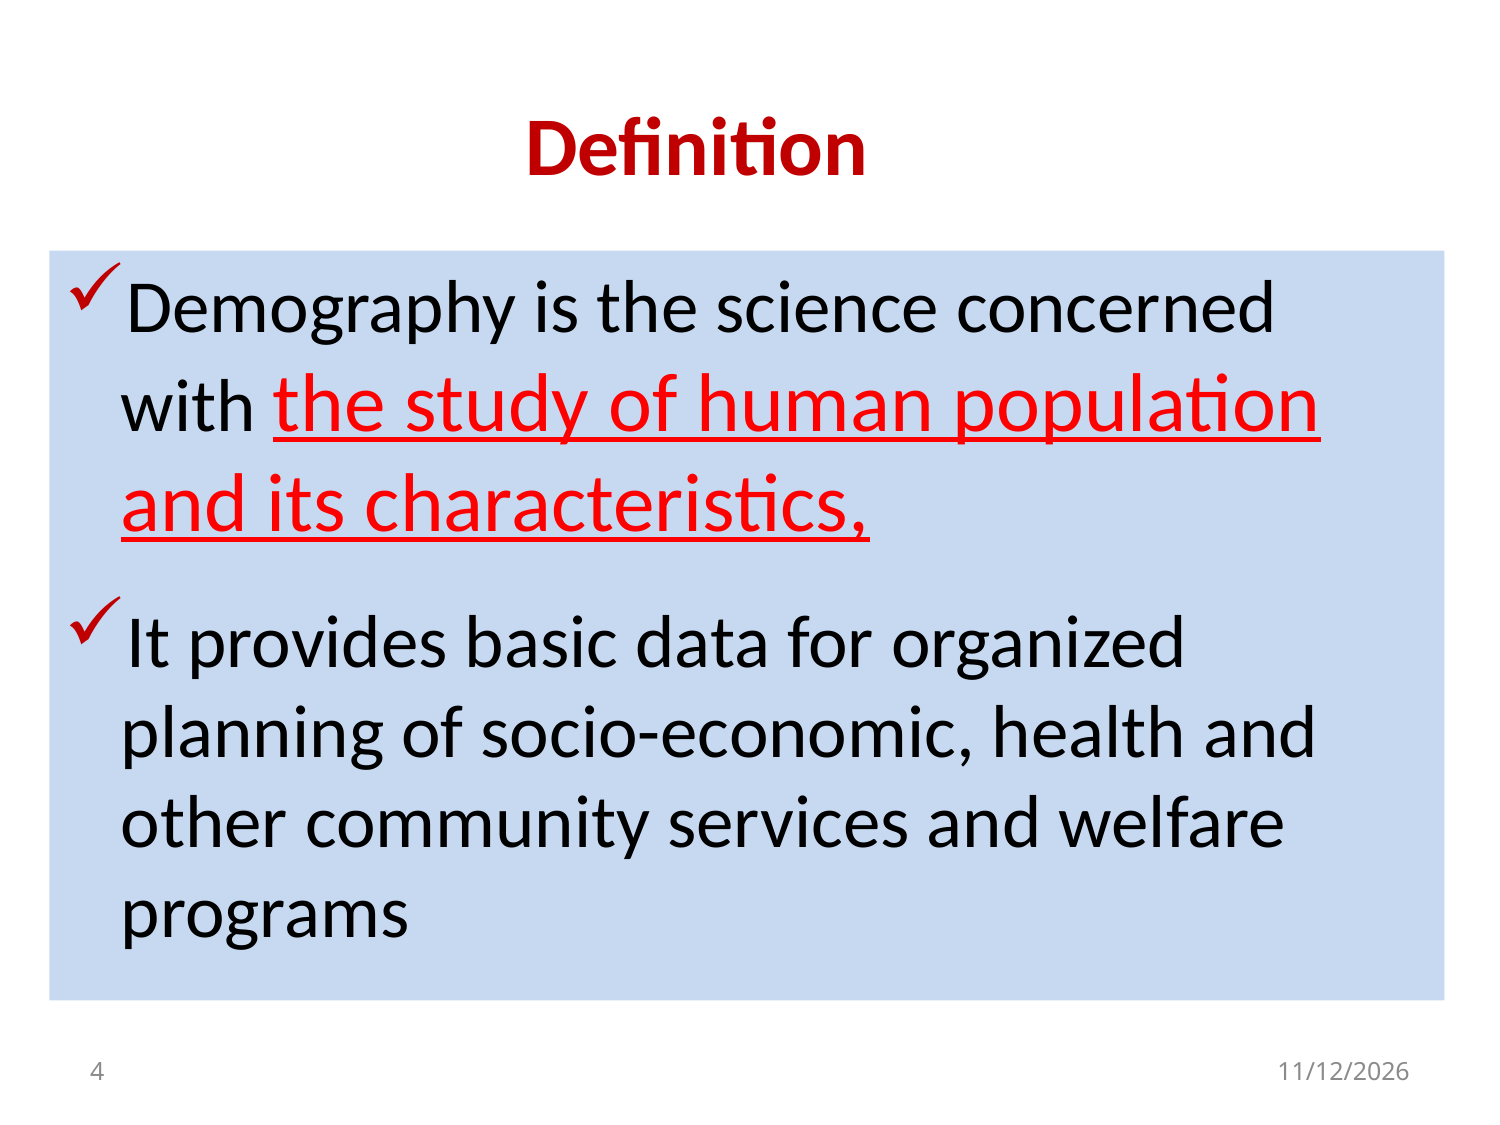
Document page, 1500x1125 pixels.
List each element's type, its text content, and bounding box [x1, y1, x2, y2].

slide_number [1074, 1042, 1425, 1103]
list Demography is the science concerned with the study of human population and its characteristics, It provides basic data for organized planning of socio-economic, health and other community services and welfare programs [49, 250, 1445, 1001]
slide_number 4 [75, 1042, 425, 1103]
title Definition [75, 45, 1425, 233]
